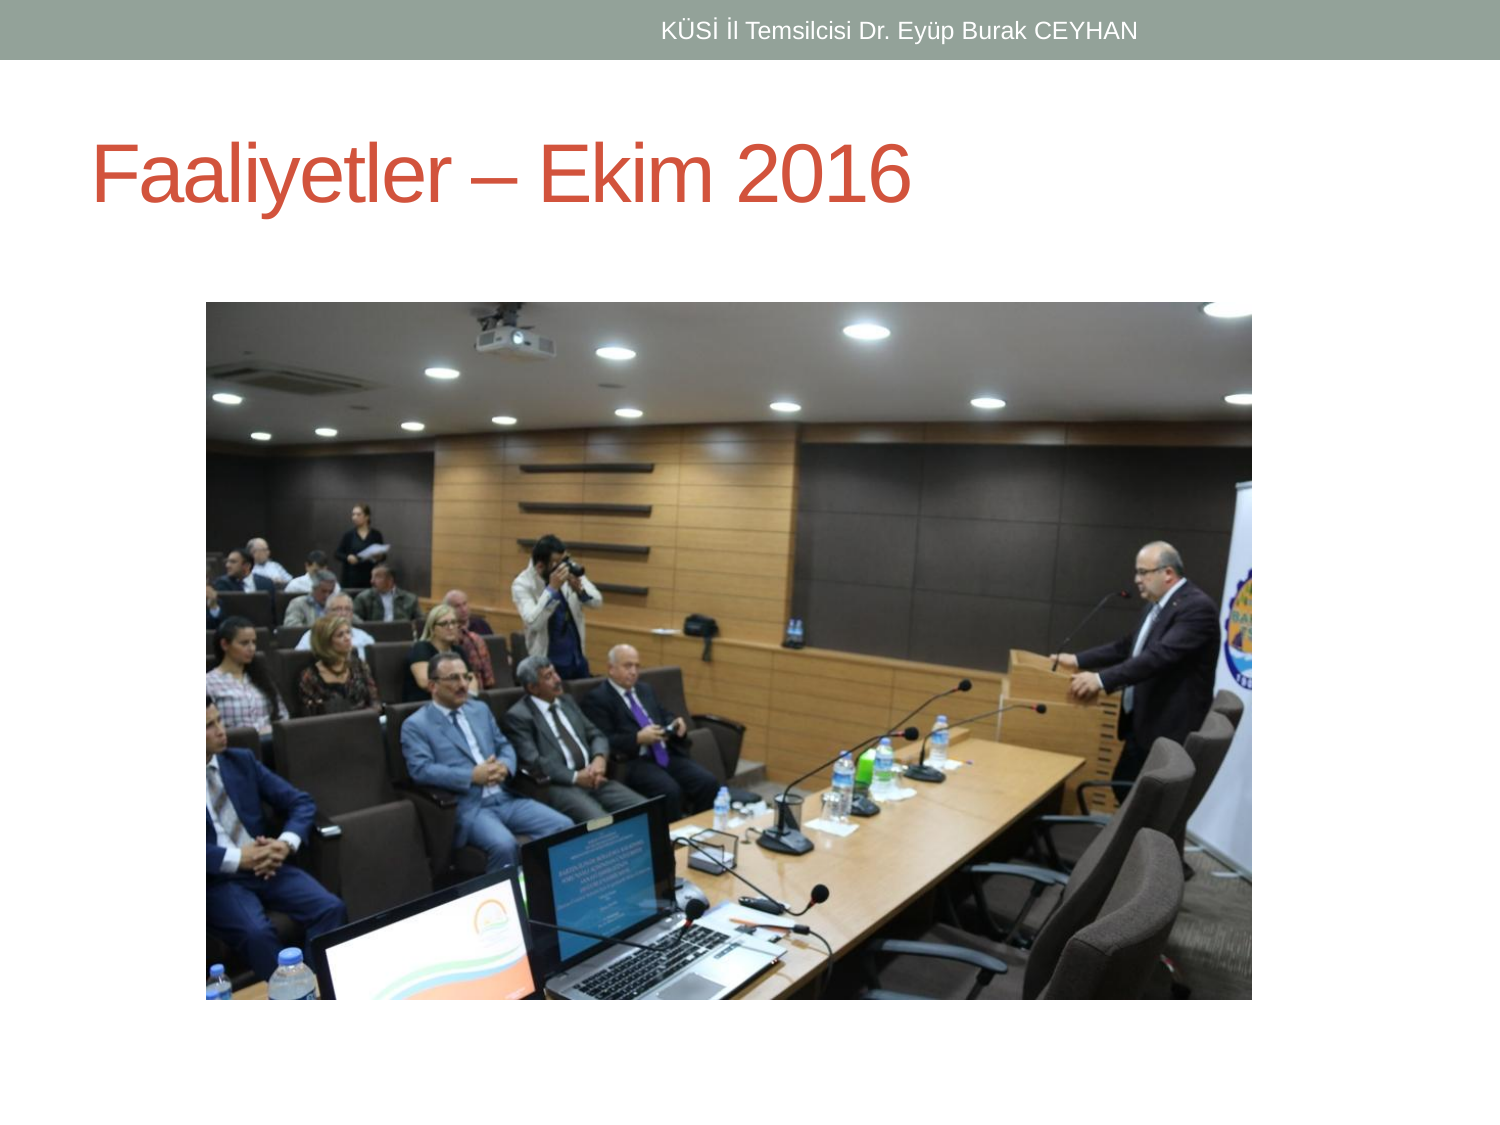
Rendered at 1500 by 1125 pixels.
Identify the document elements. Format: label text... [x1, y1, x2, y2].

title Faaliyetler – Ekim 2016 [75, 87, 1425, 250]
footer KÜSİ İl Temsilcisi Dr. Eyüp Burak CEYHAN [562, 3, 1238, 57]
picture [206, 302, 1252, 1000]
